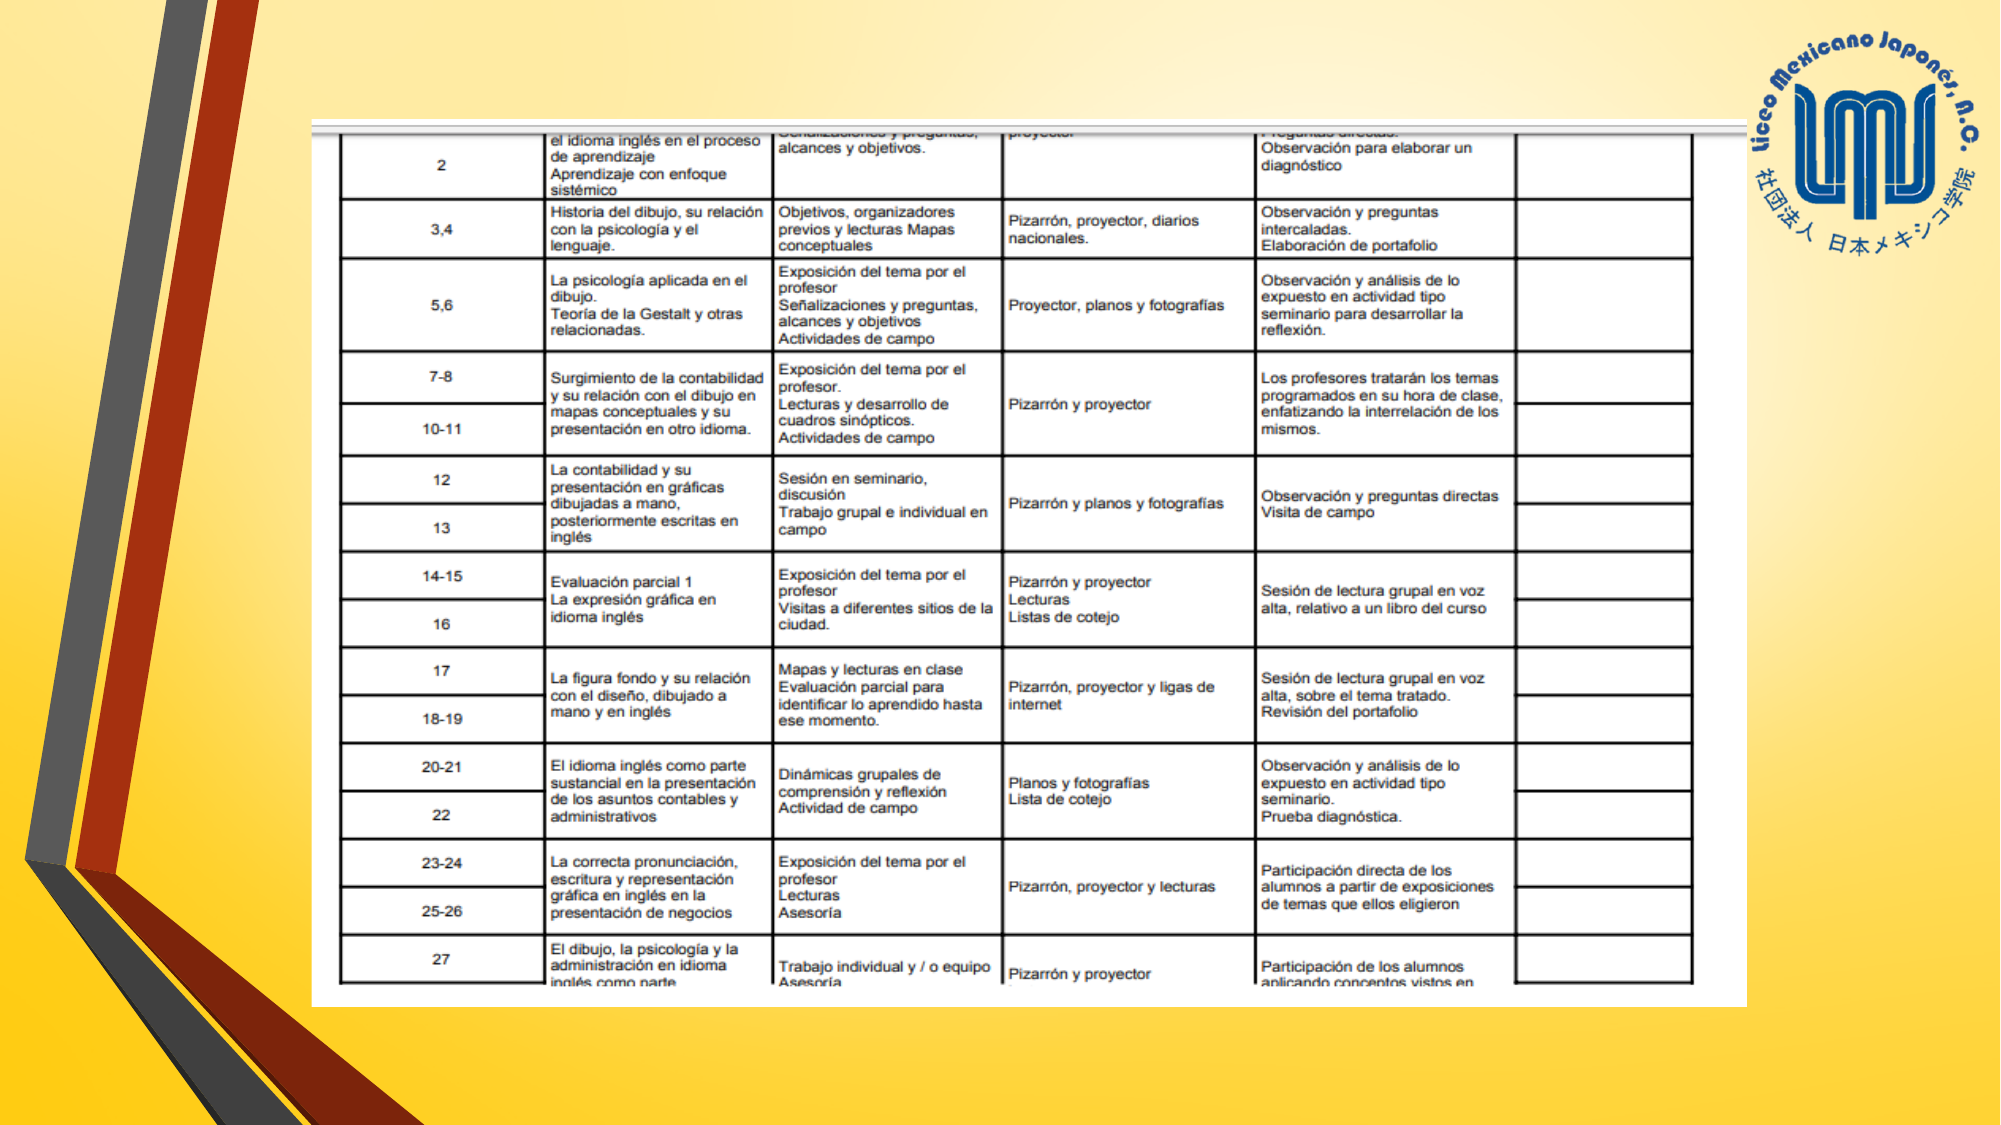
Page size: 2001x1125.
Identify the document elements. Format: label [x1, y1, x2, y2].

picture [311, 24, 1984, 1007]
